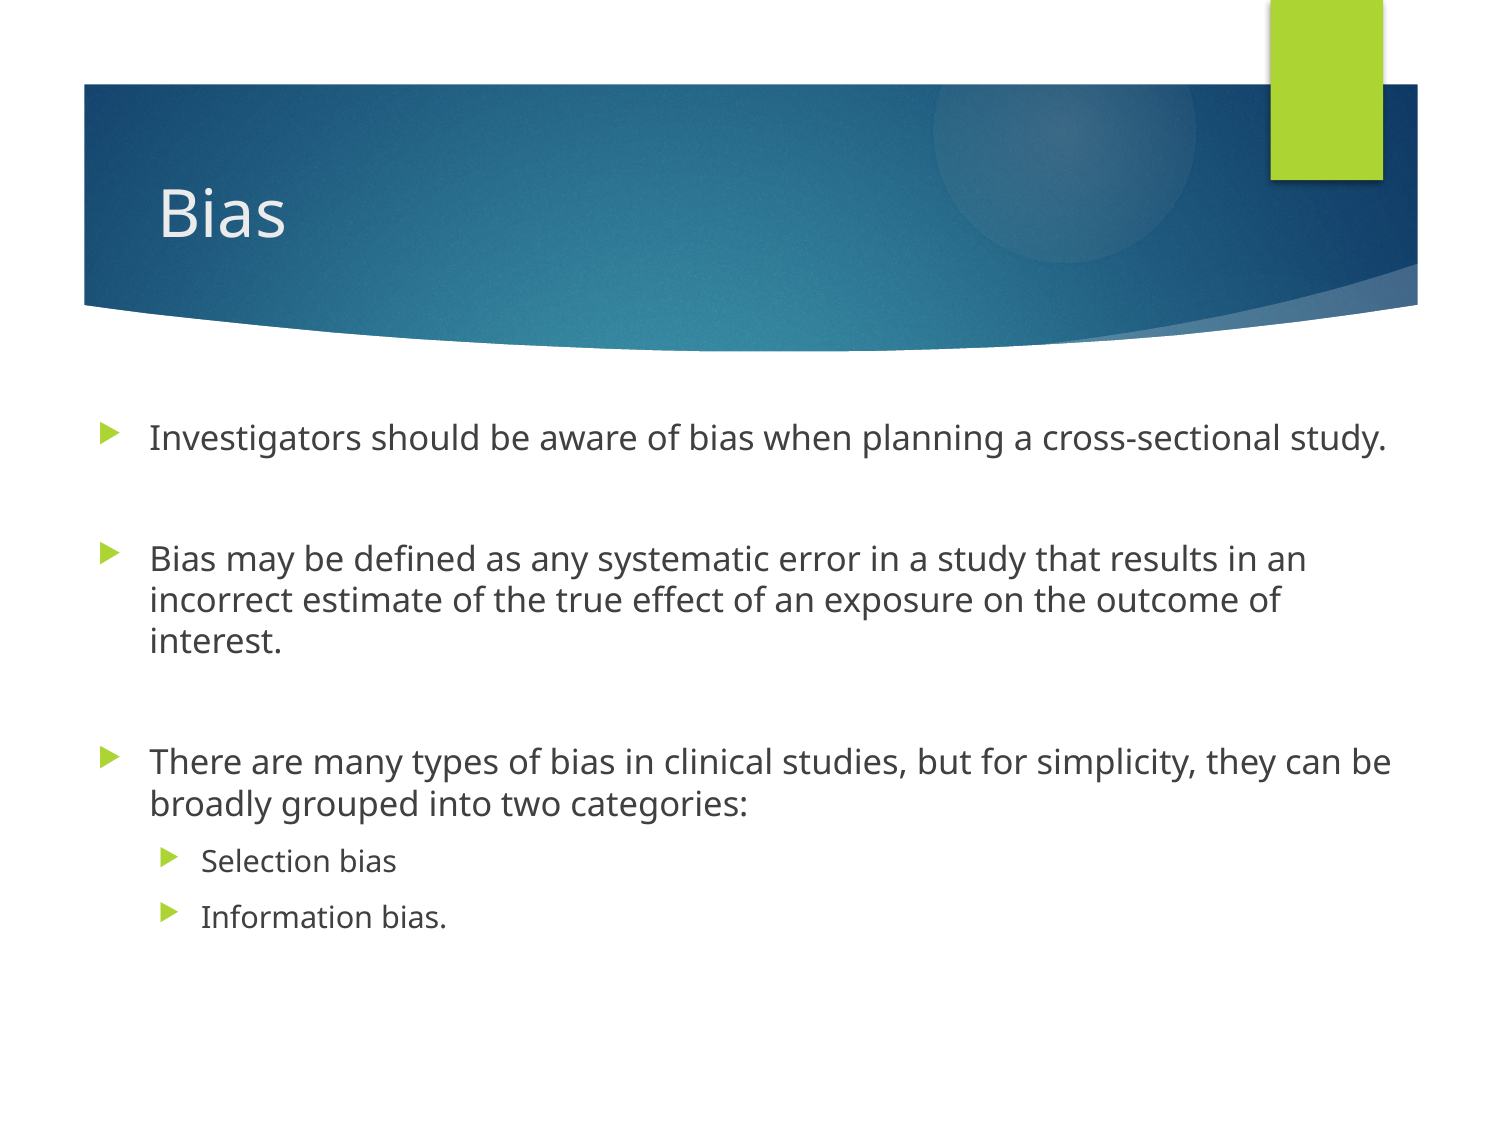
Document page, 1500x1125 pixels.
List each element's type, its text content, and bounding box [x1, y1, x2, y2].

title Bias [142, 152, 1183, 269]
list Investigators should be aware of bias when planning a cross-sectional study. Bias may be defined as any systematic error in a study that results in an incorrect estimate of the true effect of an exposure on the outcome of interest. There are many types of bias in clinical studies, but for simplicity, they can be broadly grouped into two categories: Selection bias Information bias. [82, 408, 1408, 988]
